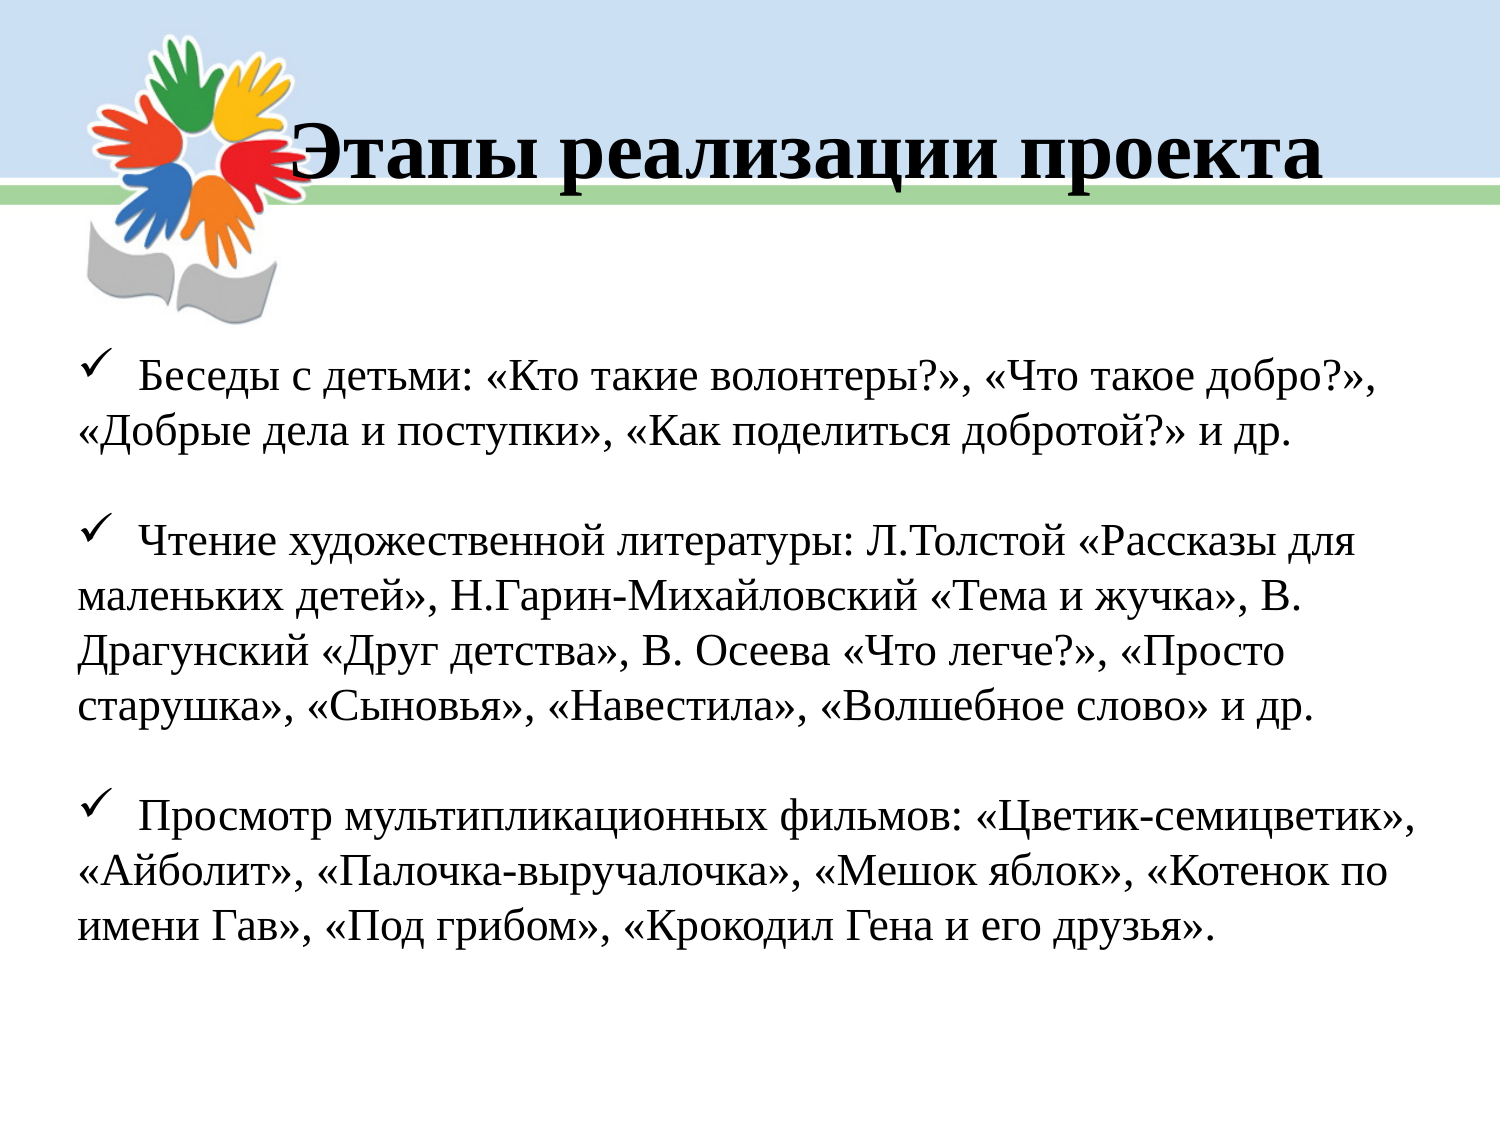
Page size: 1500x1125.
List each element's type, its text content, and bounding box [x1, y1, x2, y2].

picture [0, 0, 1500, 1125]
text_box Этапы реализации проекта [112, 87, 1500, 203]
text_box Беседы с детьми: «Кто такие волонтеры?», «Что такое добро?», «Добрые дела и поступки», «Как поделиться добротой?» и др. Чтение художественной литературы: Л.Толстой «Рассказы для маленьких детей», Н.Гарин-Михайловский «Тема и жучка», В. Драгунский «Друг детства», В. Осеева «Что легче?», «Просто старушка», «Сыновья», «Навестила», «Волшебное слово» и др. Просмотр мультипликационных фильмов: «Цветик-семицветик», «Айболит», «Палочка-выручалочка», «Мешок яблок», «Котенок по имени Гав», «Под грибом», «Крокодил Гена и его друзья». [62, 337, 1438, 957]
